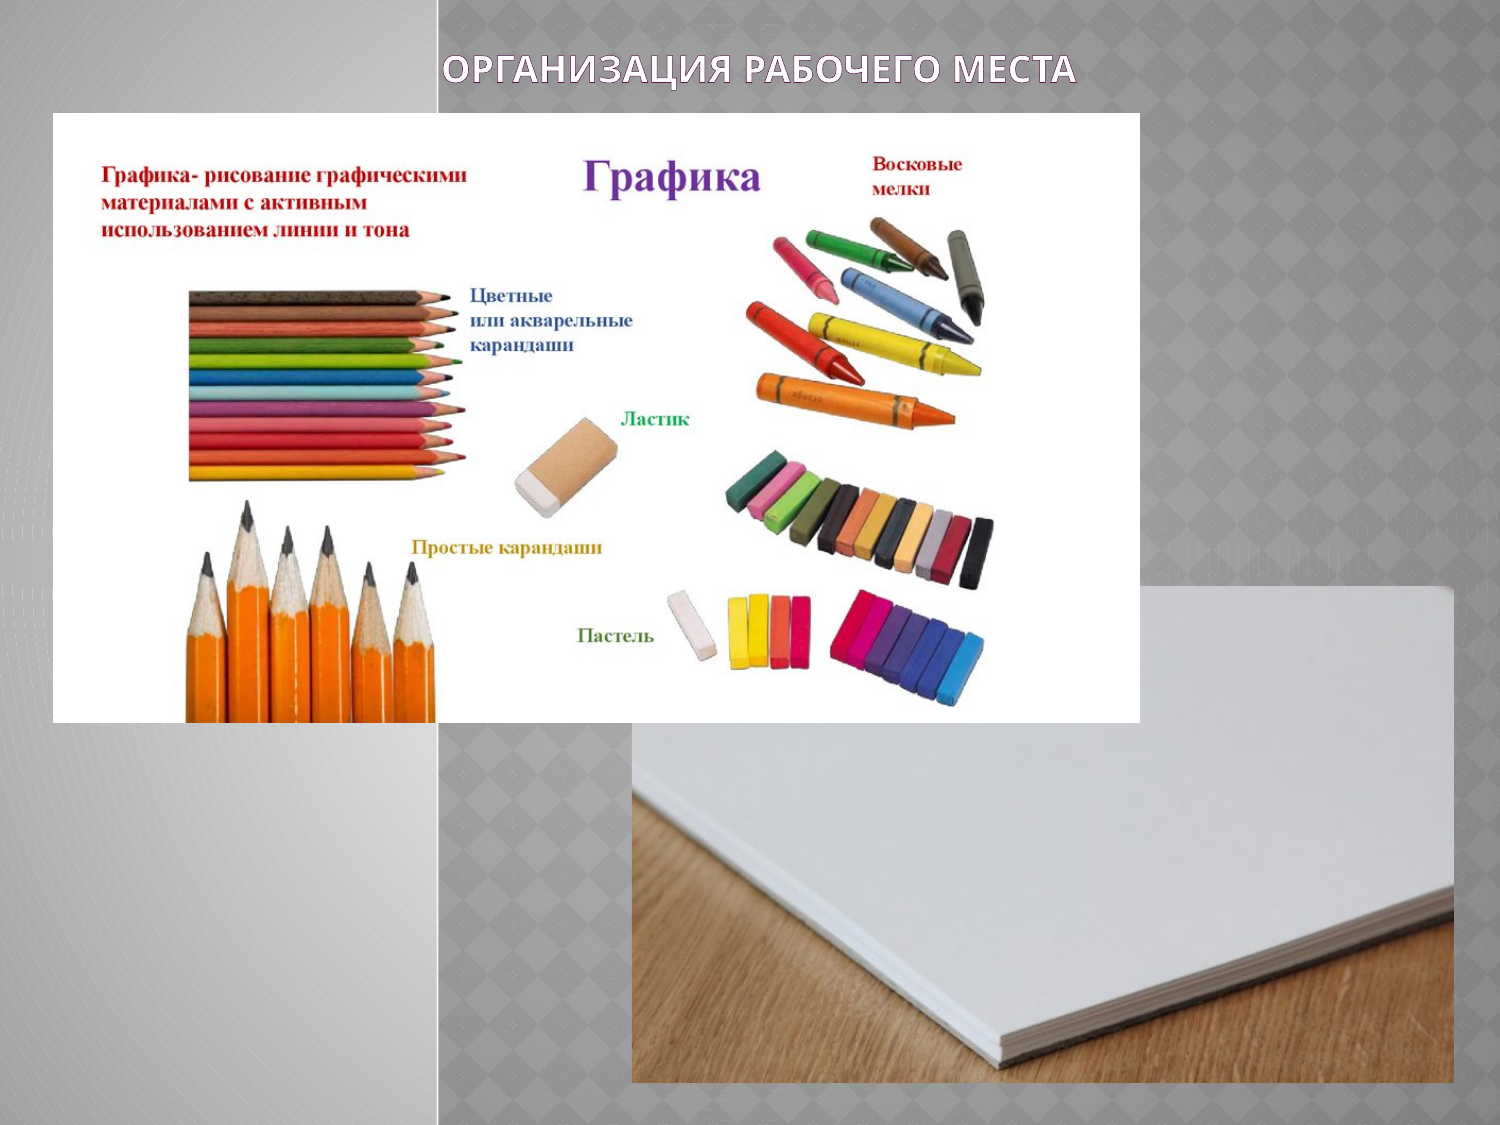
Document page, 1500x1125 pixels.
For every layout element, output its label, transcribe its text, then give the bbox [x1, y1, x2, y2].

picture [631, 585, 1455, 1083]
title Организация рабочего места [53, 19, 1471, 90]
picture [52, 113, 1141, 724]
text_box [29, 574, 625, 949]
